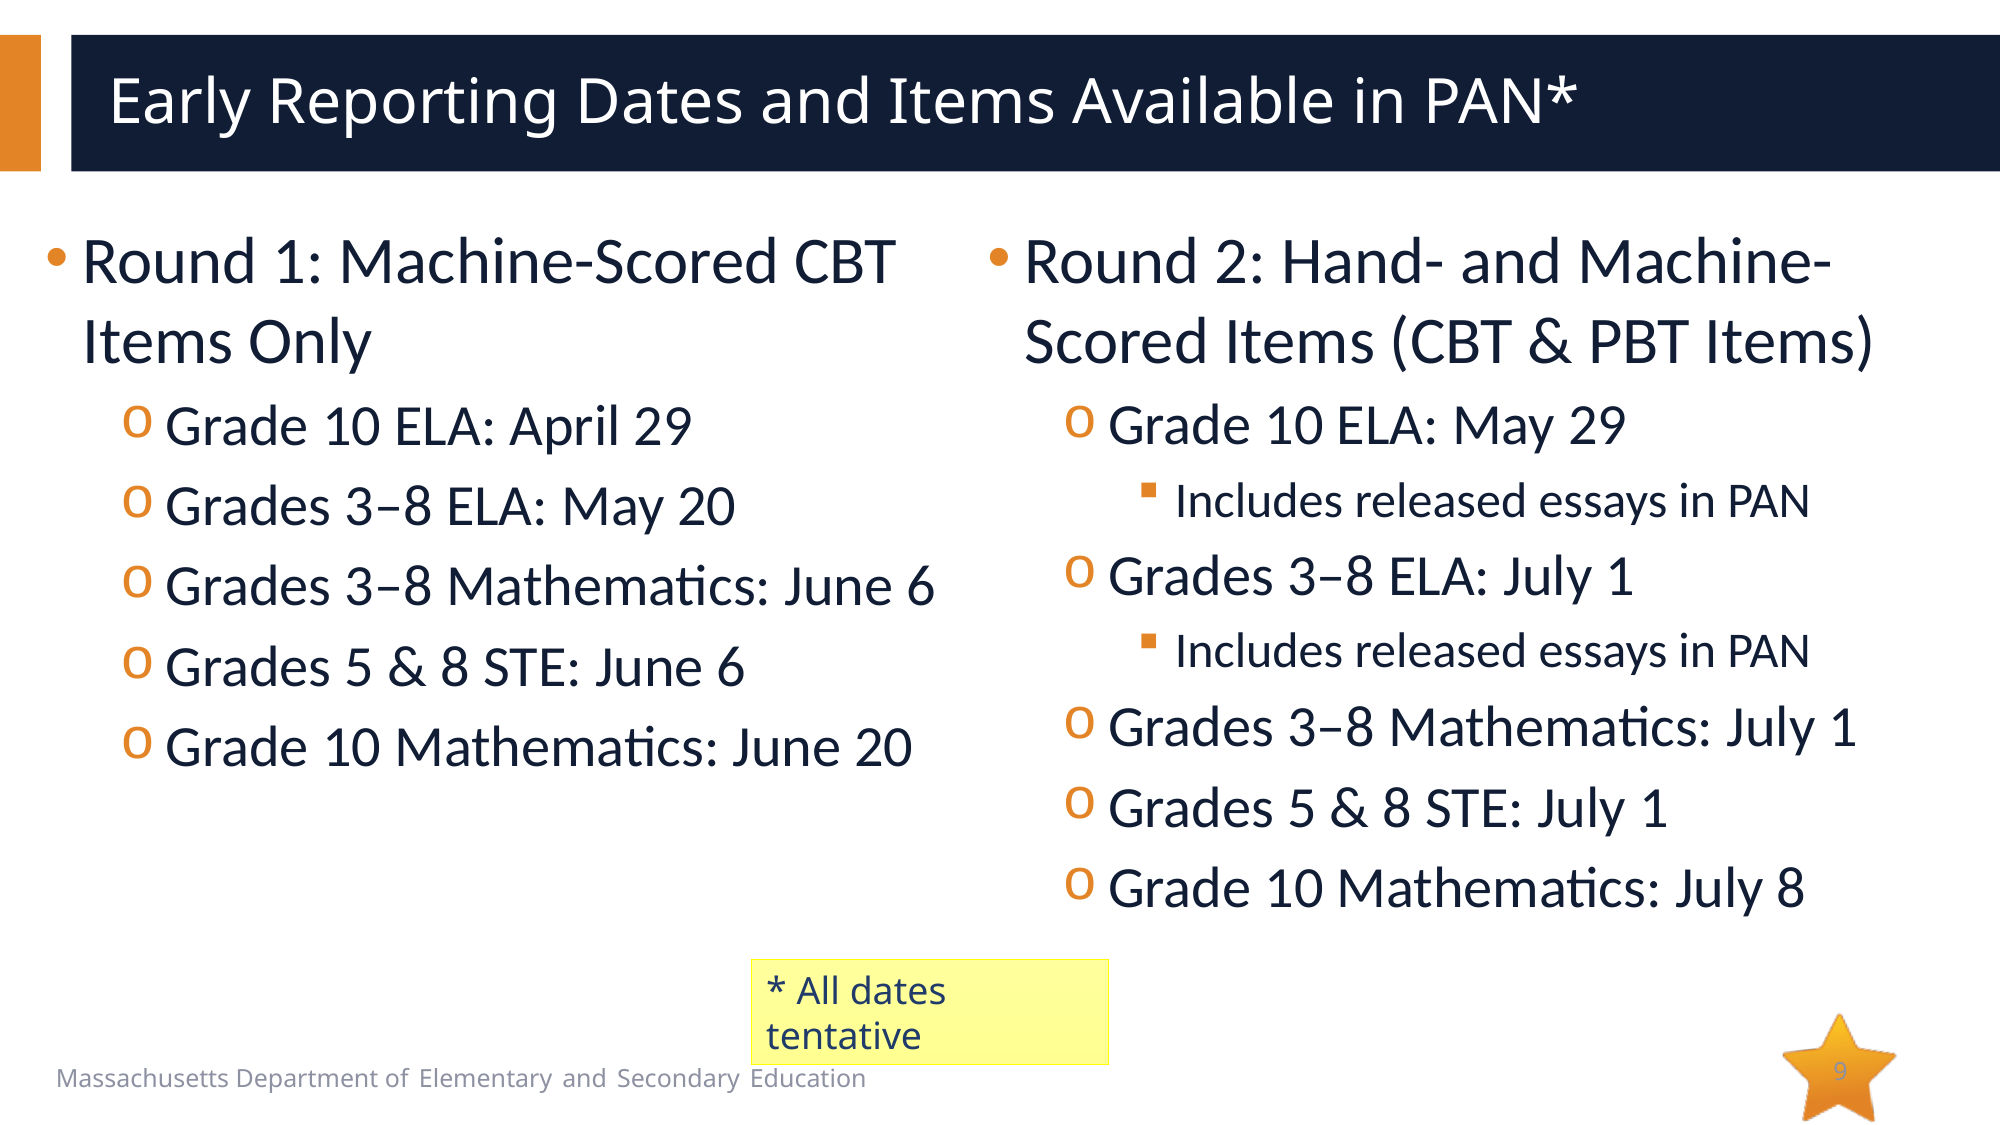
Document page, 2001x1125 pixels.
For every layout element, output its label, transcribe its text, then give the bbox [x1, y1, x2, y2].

text_box Round 2: Hand- and Machine-Scored Items (CBT & PBT Items) Grade 10 ELA: May 29 Includes released essays in PAN Grades 3–8 ELA: July 1 Includes released essays in PAN Grades 3–8 Mathematics: July 1 Grades 5 & 8 STE: July 1 Grade 10 Mathematics: July 8 [972, 208, 1915, 993]
slide_number 9 [1412, 1042, 1863, 1103]
list Round 1: Machine-Scored CBT Items Only Grade 10 ELA: April 29 Grades 3–8 ELA: May 20 Grades 3–8 Mathematics: June 6 Grades 5 & 8 STE: June 6 Grade 10 Mathematics: June 20 [30, 208, 972, 993]
title Early Reporting Dates and Items Available in PAN* [93, 47, 1982, 159]
picture [1773, 1000, 1909, 1125]
text_box * All dates tentative [751, 959, 1109, 1065]
